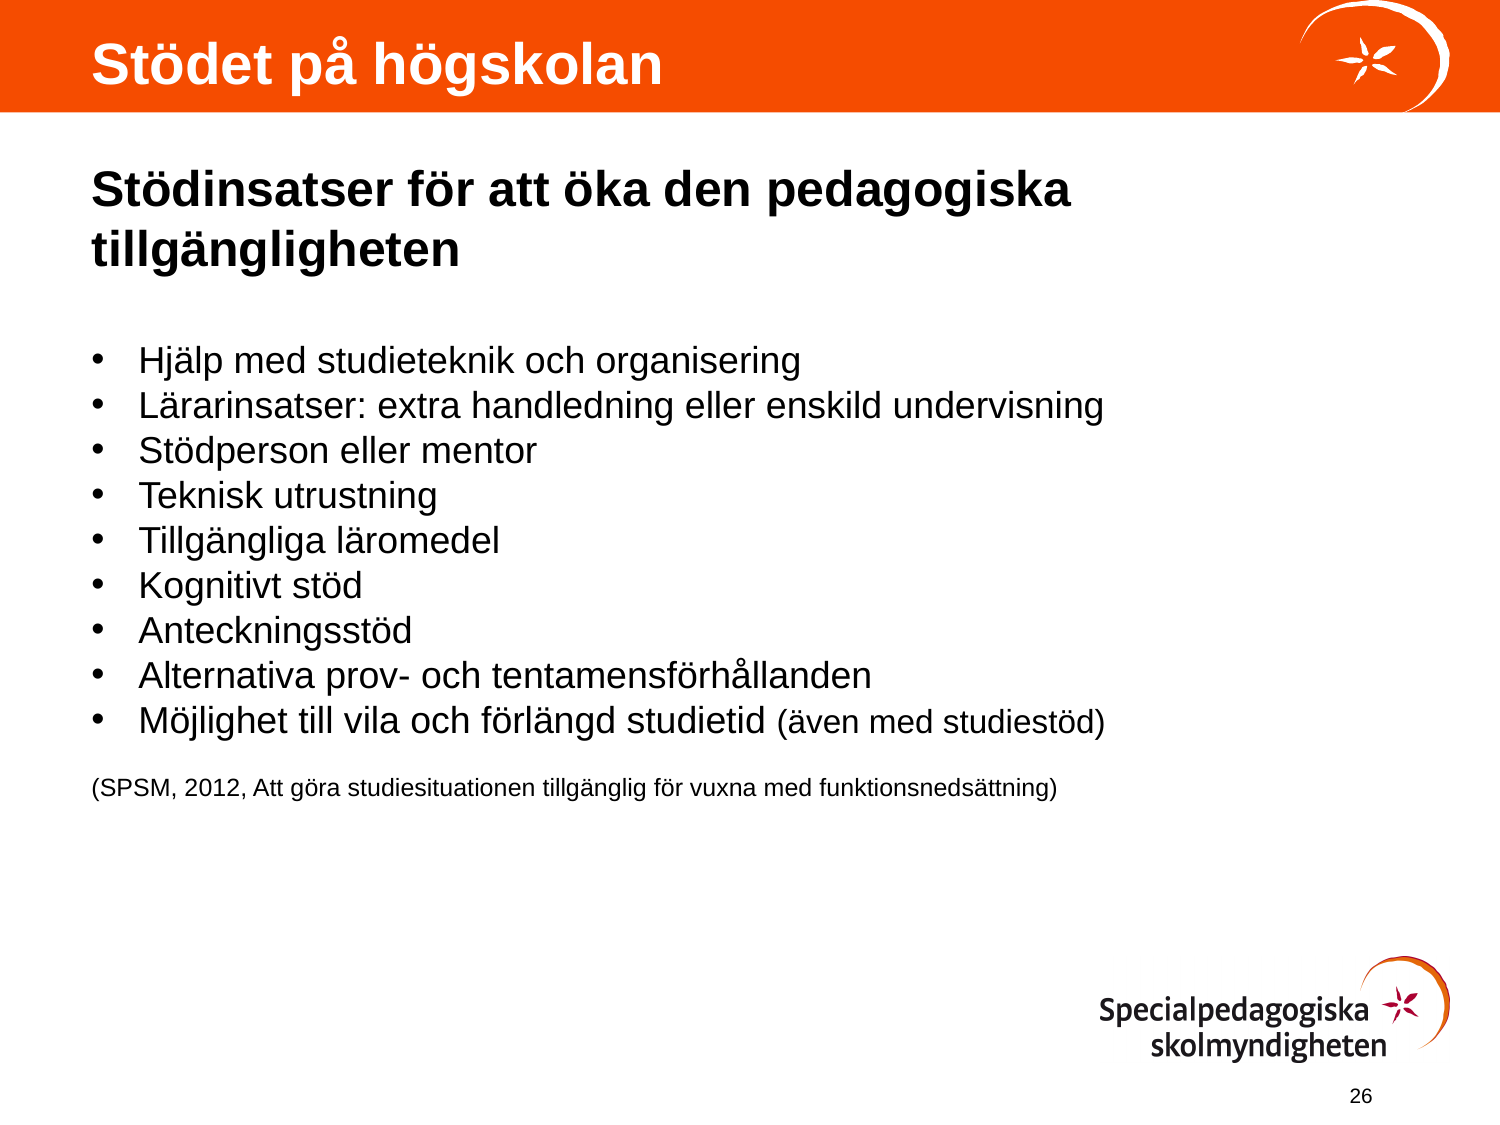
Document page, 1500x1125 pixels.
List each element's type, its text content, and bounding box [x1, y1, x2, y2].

picture [1100, 956, 1450, 1063]
text_box Stödinsatser för att öka den pedagogiska tillgängligheten Hjälp med studieteknik och organisering Lärarinsatser: extra handledning eller enskild undervisning Stödperson eller mentor Teknisk utrustning Tillgängliga läromedel Kognitivt stöd Anteckningsstöd Alternativa prov- och tentamensförhållanden Möjlighet till vila och förlängd studietid (även med studiestöd) (SPSM, 2012, Att göra studiesituationen tillgänglig för vuxna med funktionsnedsättning) [76, 148, 1447, 929]
text_box Stödet på högskolan [76, 19, 880, 104]
slide_number 26 [1074, 1074, 1388, 1125]
